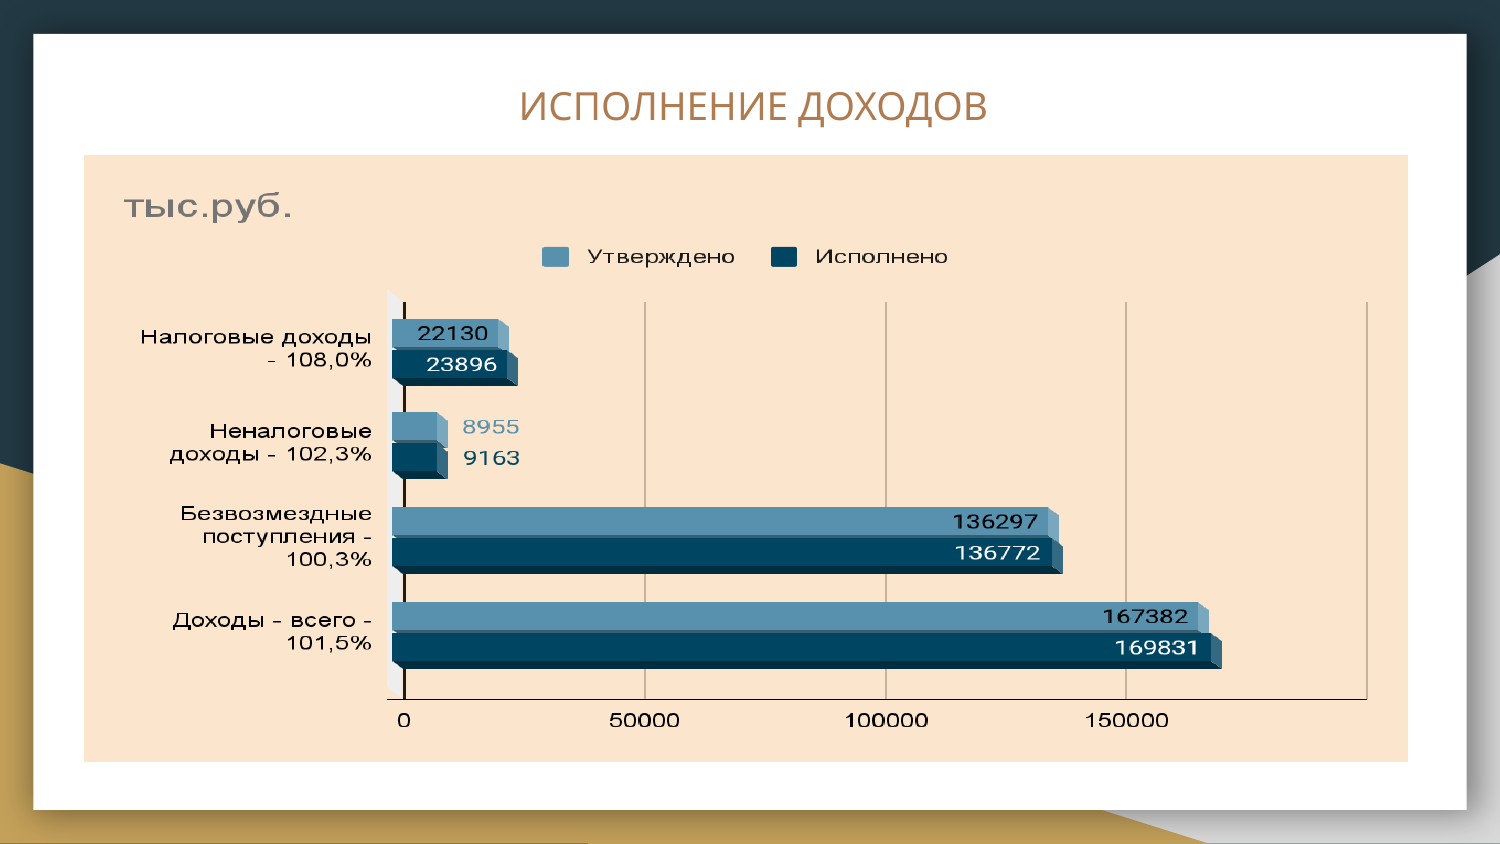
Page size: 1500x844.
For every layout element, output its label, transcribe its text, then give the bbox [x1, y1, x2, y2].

picture [84, 154, 1409, 763]
title ИСПОЛНЕНИЕ ДОХОДОВ [129, 67, 1368, 153]
